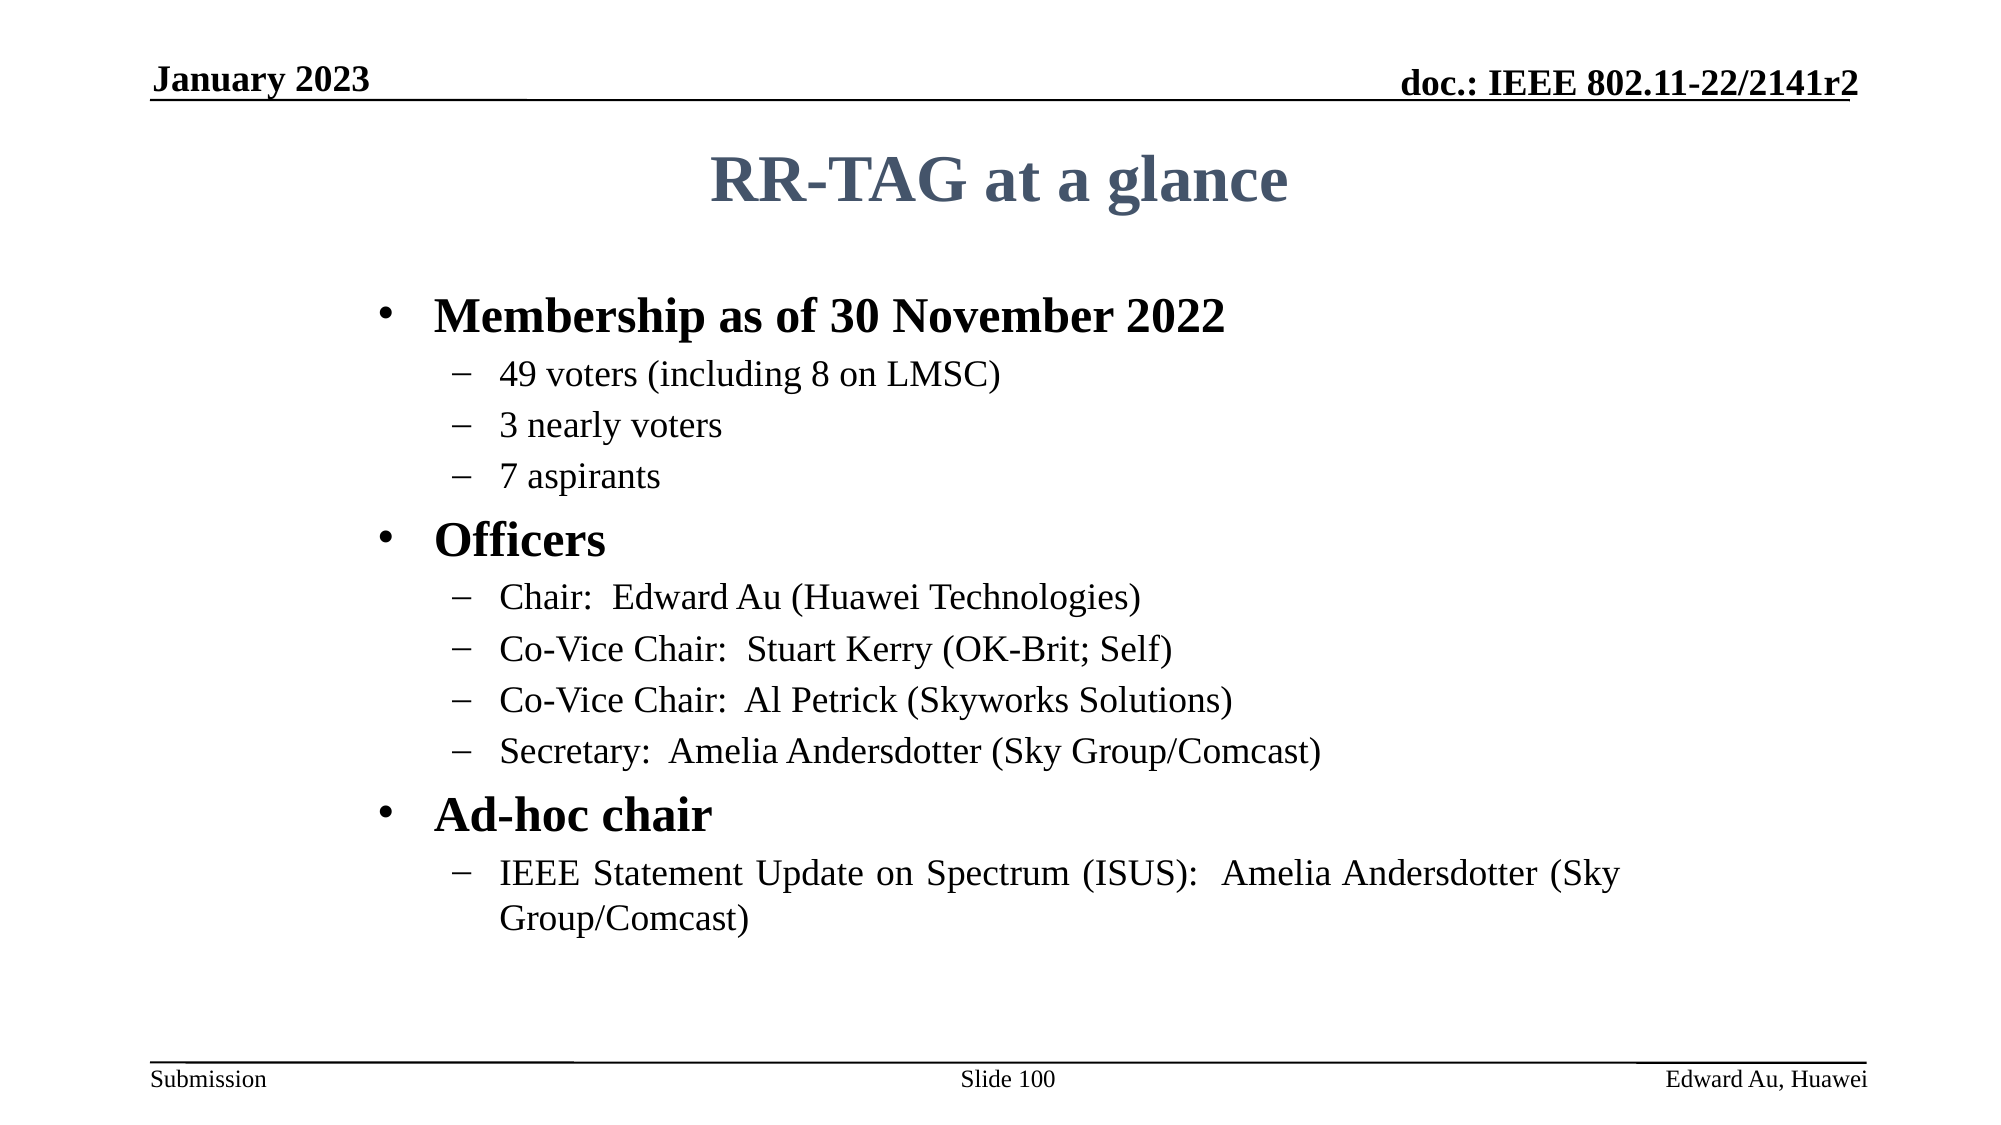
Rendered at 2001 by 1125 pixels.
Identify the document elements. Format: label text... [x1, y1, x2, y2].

footer Edward Au, Huawei [1171, 1061, 1869, 1093]
slide_number Slide 100 [950, 1061, 1067, 1123]
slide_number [152, 54, 563, 100]
text_box RR-TAG at a glance [362, 87, 1638, 263]
text_box Membership as of 30 November 2022 49 voters (including 8 on LMSC) 3 nearly voters 7 aspirants Officers Chair: Edward Au (Huawei Technologies) Co-Vice Chair: Stuart Kerry (OK-Brit; Self) Co-Vice Chair: Al Petrick (Skyworks Solutions) Secretary: Amelia Andersdotter (Sky Group/Comcast) Ad-hoc chair IEEE Statement Update on Spectrum (ISUS): Amelia Andersdotter (Sky Group/Comcast) [362, 275, 1638, 1050]
